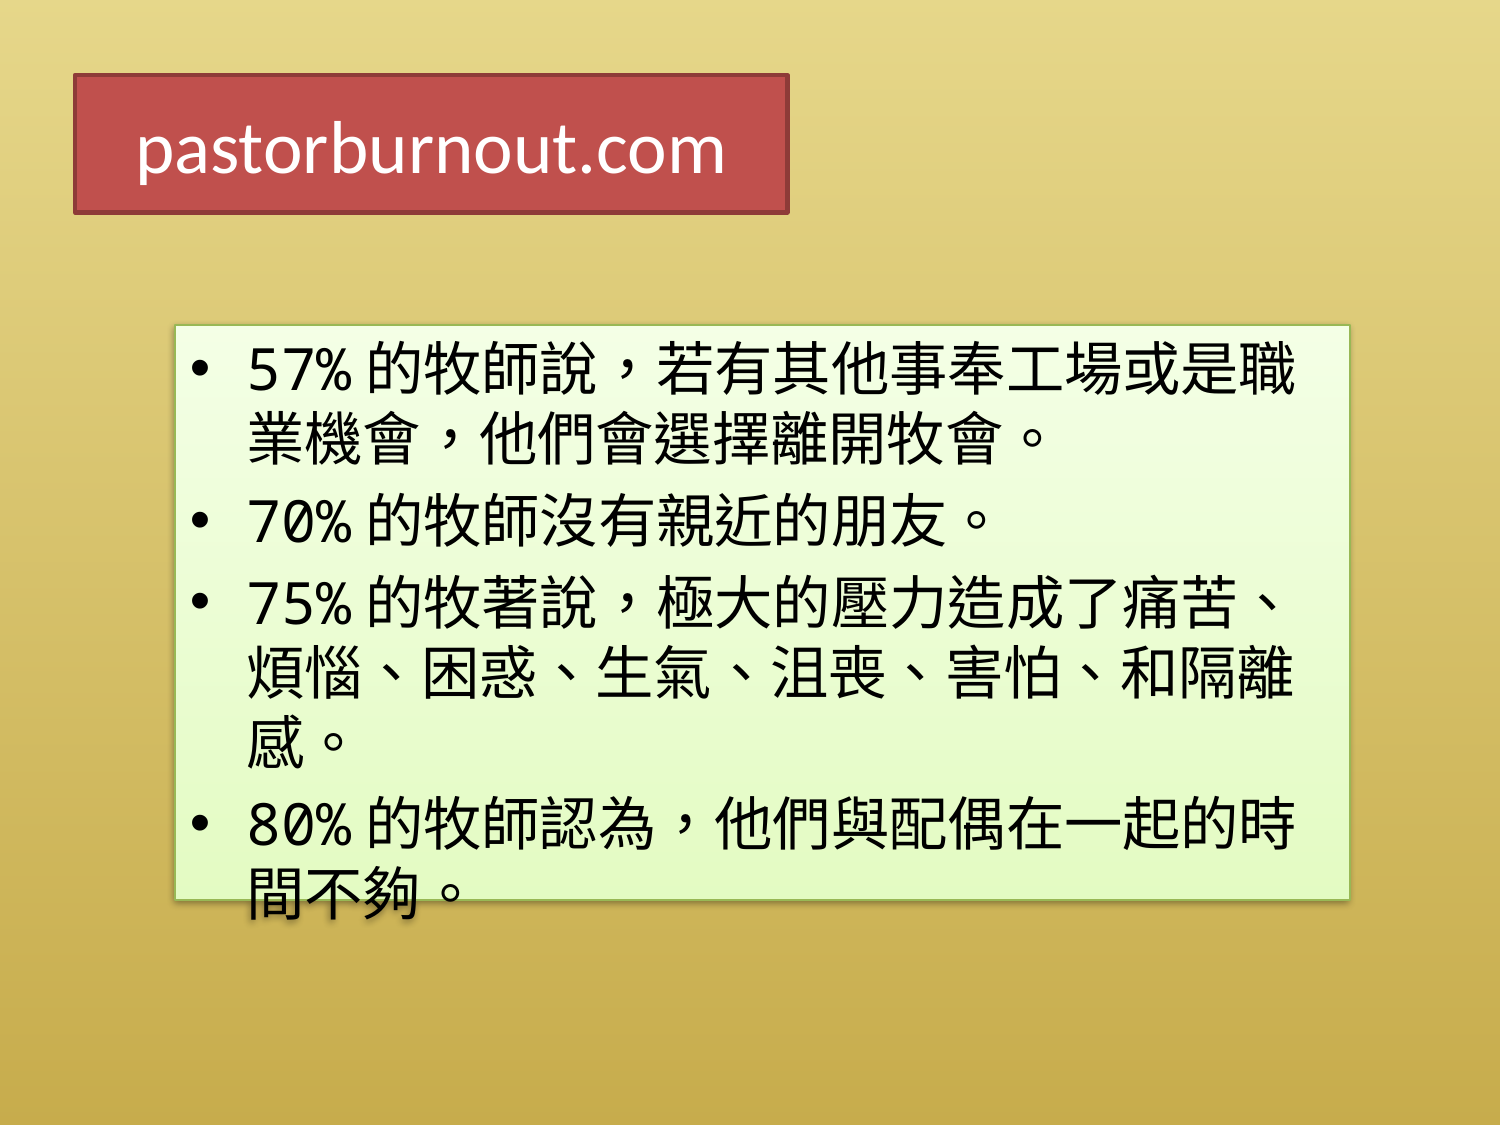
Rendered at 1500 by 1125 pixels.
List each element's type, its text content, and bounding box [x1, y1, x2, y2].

title pastorburnout.com [73, 73, 790, 215]
list 57%的牧師說，若有其他事奉工場或是職業機會，他們會選擇離開牧會。 70%的牧師沒有親近的朋友。 75%的牧著說，極大的壓力造成了痛苦、煩惱、困惑、生氣、沮喪、害怕、和隔離感。 80%的牧師認為，他們與配偶在一起的時間不夠。 [174, 324, 1351, 901]
